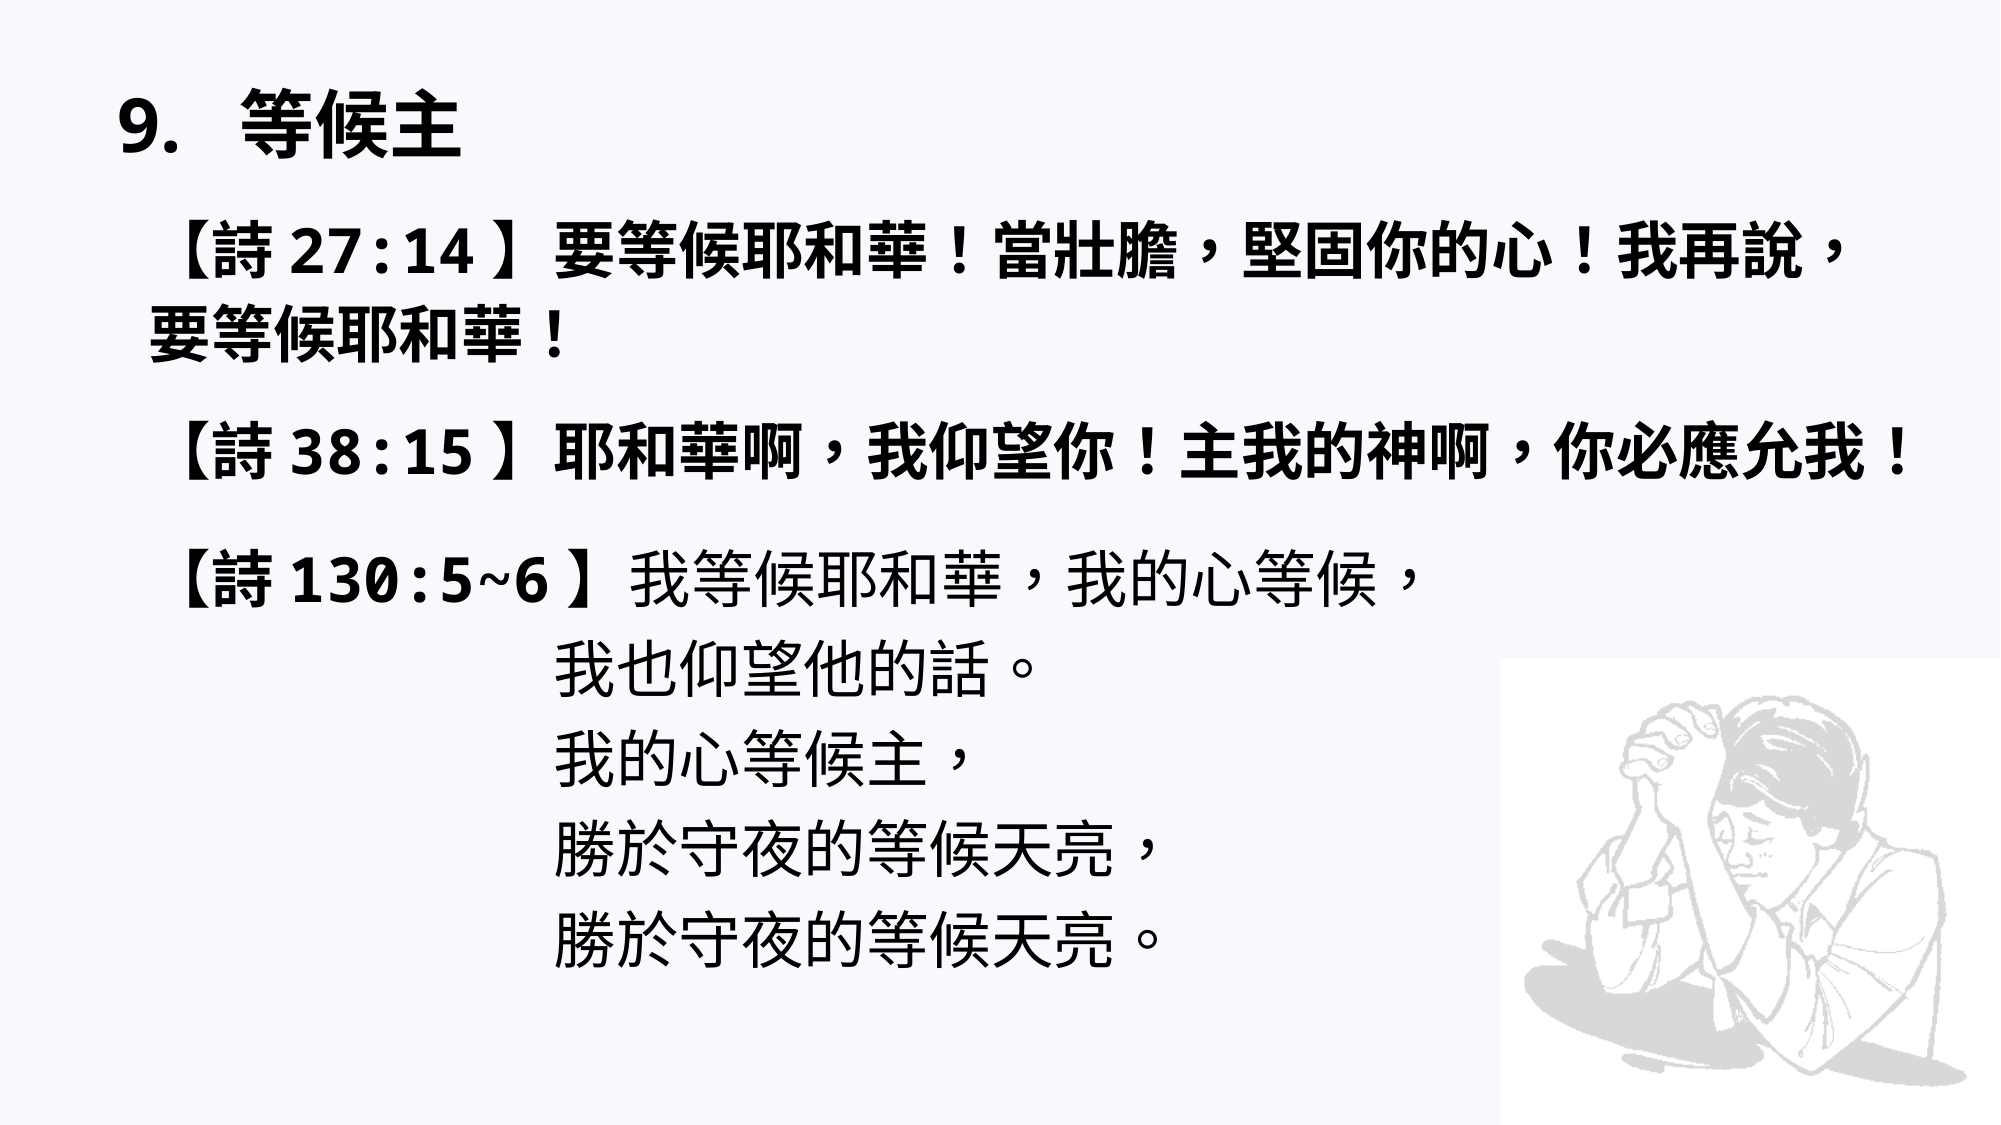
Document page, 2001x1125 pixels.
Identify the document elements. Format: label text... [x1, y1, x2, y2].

text_box 【詩27:14】要等候耶和華！當壯膽，堅固你的心！我再說，要等候耶和華！ 【詩38:15】耶和華啊，我仰望你！主我的神啊，你必應允我！ 【詩130:5~6】我等候耶和華，我的心等候， 我也仰望他的話。 我的心等候主， 勝於守夜的等候天亮， 勝於守夜的等候天亮。 [58, 194, 1887, 1111]
text_box 9. 等候主 [42, 69, 1325, 195]
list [1499, 659, 2000, 1125]
